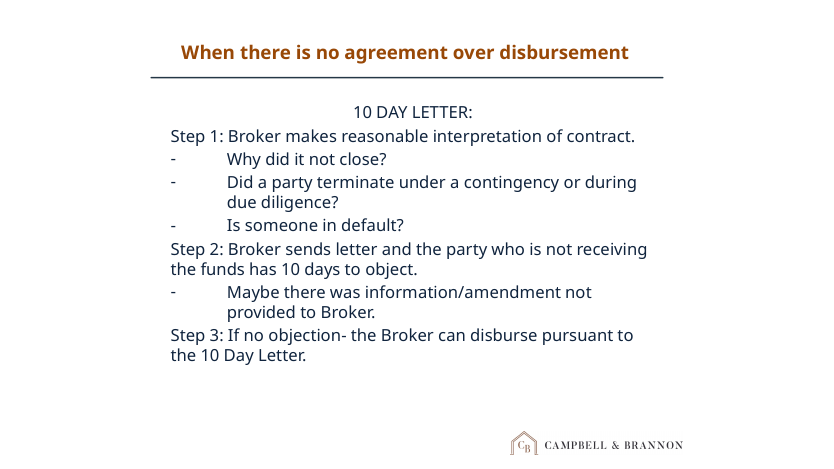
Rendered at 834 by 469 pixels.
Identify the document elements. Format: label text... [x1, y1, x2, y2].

text_box When there is no agreement over disbursement [135, 21, 675, 104]
text_box 10 DAY LETTER: Step 1: Broker makes reasonable interpretation of contract. Why did it not close? Did a party terminate under a contingency or during due diligence? Is someone in default? Step 2: Broker sends letter and the party who is not receiving the funds has 10 days to object. Maybe there was information/amendment not provided to Broker. Step 3: If no objection- the Broker can disburse pursuant to the 10 Day Letter. [155, 94, 675, 433]
picture [510, 431, 684, 455]
